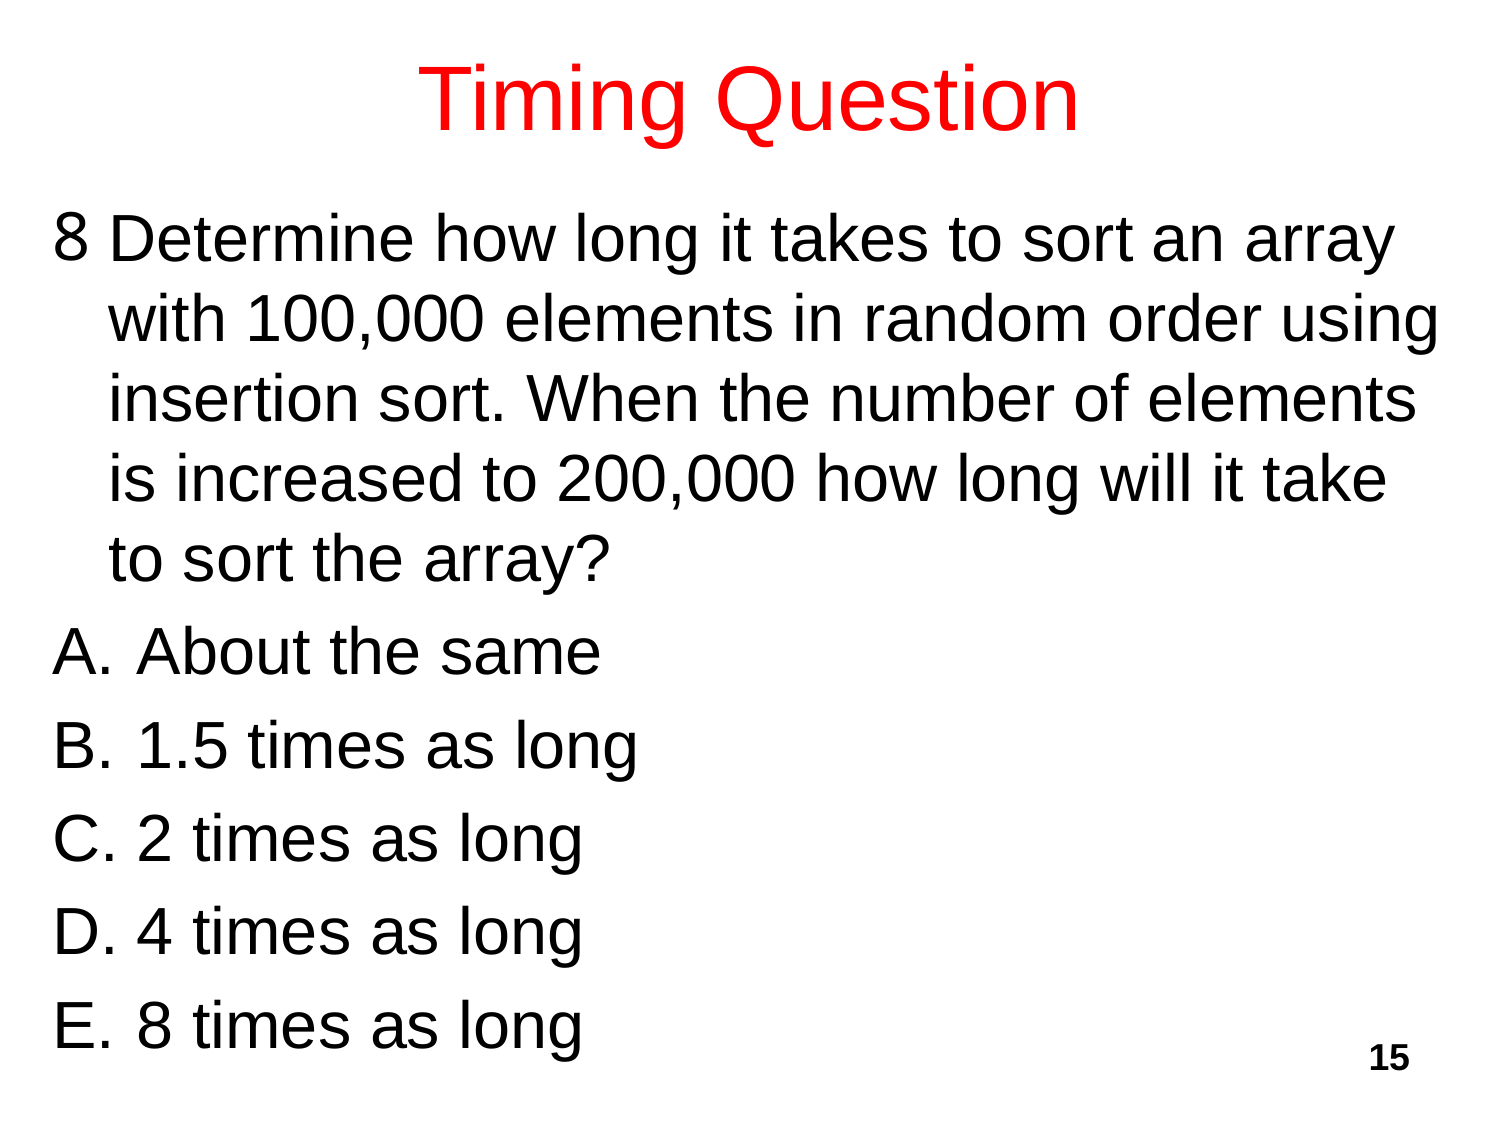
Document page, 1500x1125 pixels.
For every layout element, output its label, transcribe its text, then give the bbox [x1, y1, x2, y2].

list Determine how long it takes to sort an array with 100,000 elements in random order using insertion sort. When the number of elements is increased to 200,000 how long will it take to sort the array? About the same 1.5 times as long 2 times as long 4 times as long 8 times as long [37, 187, 1463, 1025]
slide_number 15 [1112, 1025, 1425, 1100]
title Timing Question [112, 0, 1388, 187]
